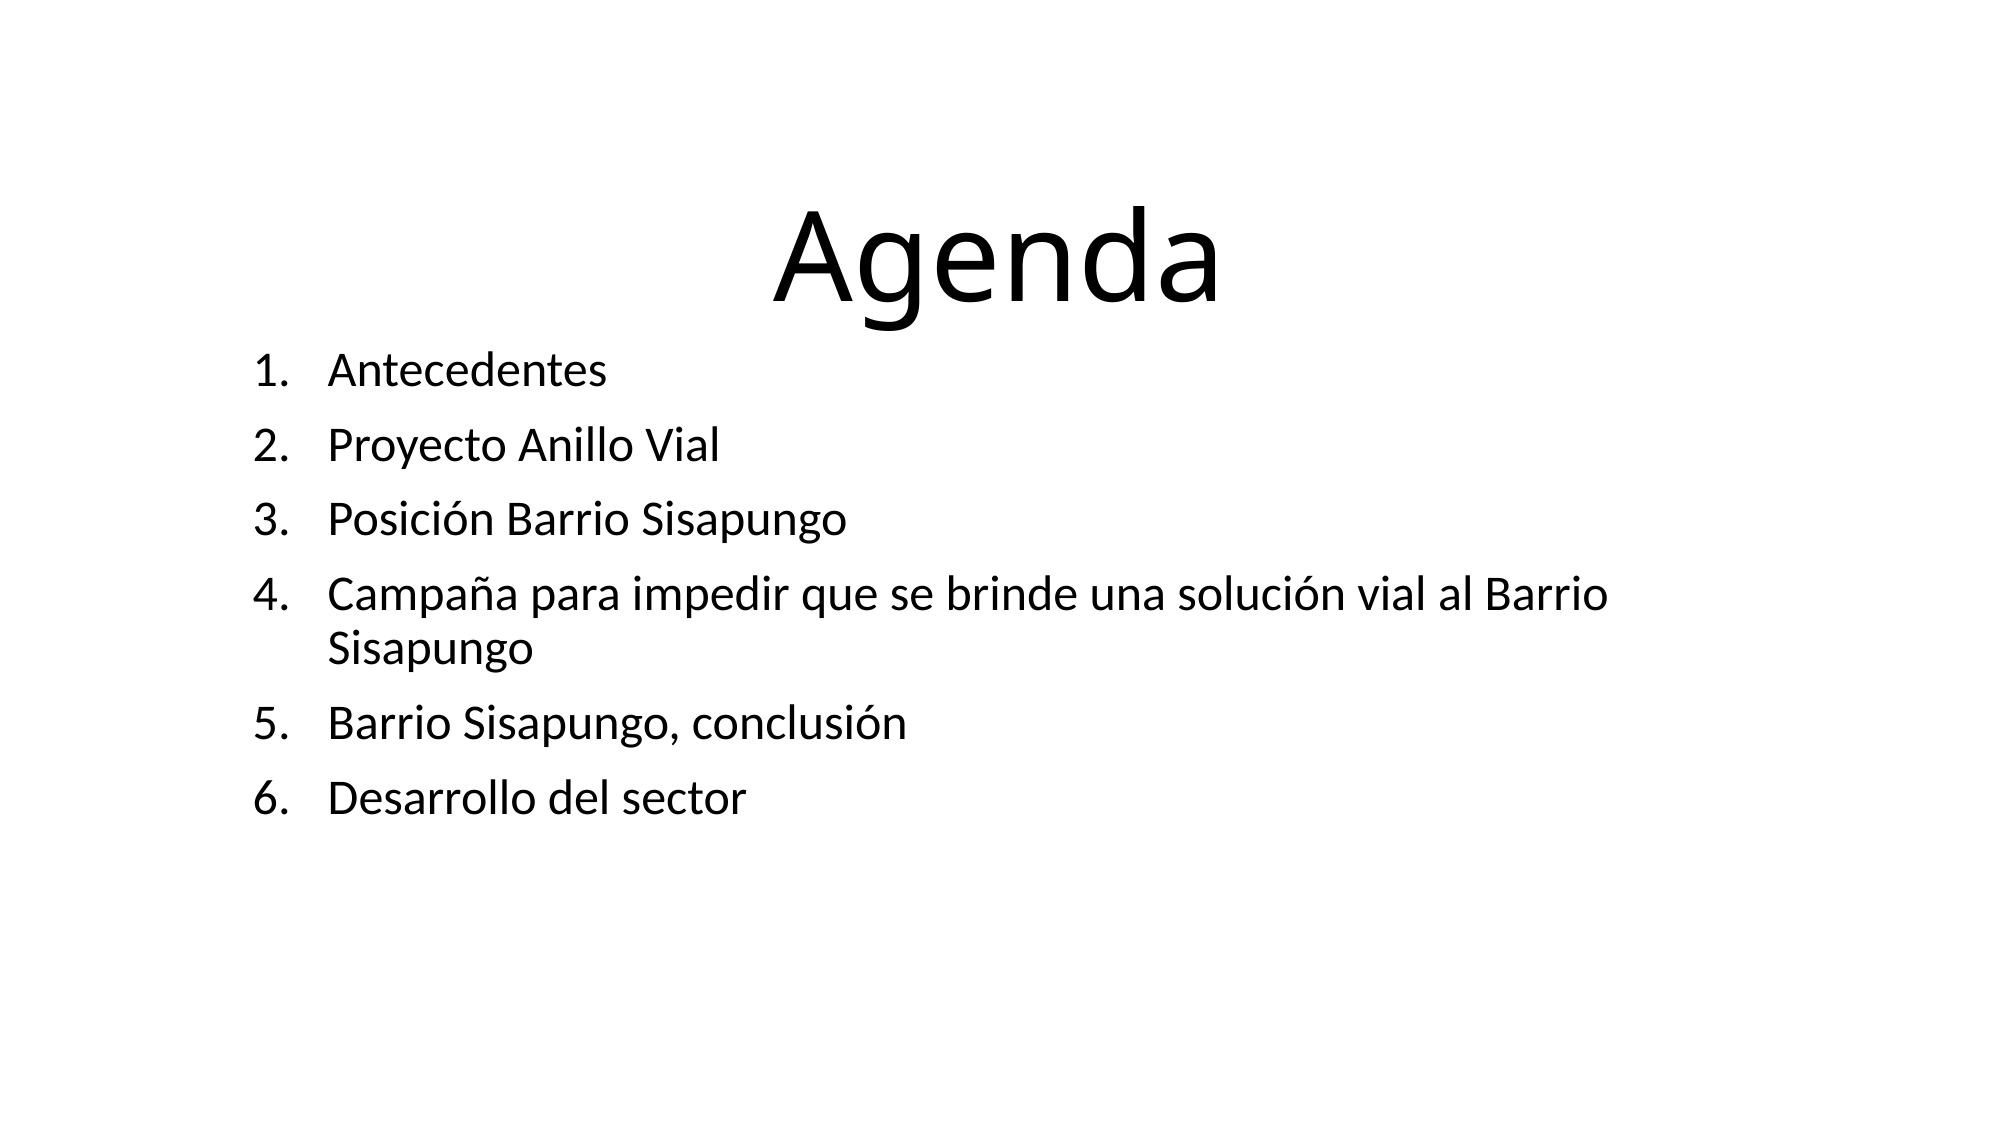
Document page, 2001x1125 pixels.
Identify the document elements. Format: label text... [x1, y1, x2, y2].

title Agenda [249, 184, 1750, 336]
subtitle Antecedentes Proyecto Anillo Vial Posición Barrio Sisapungo Campaña para impedir que se brinde una solución vial al Barrio Sisapungo Barrio Sisapungo, conclusión Desarrollo del sector [237, 335, 1738, 968]
